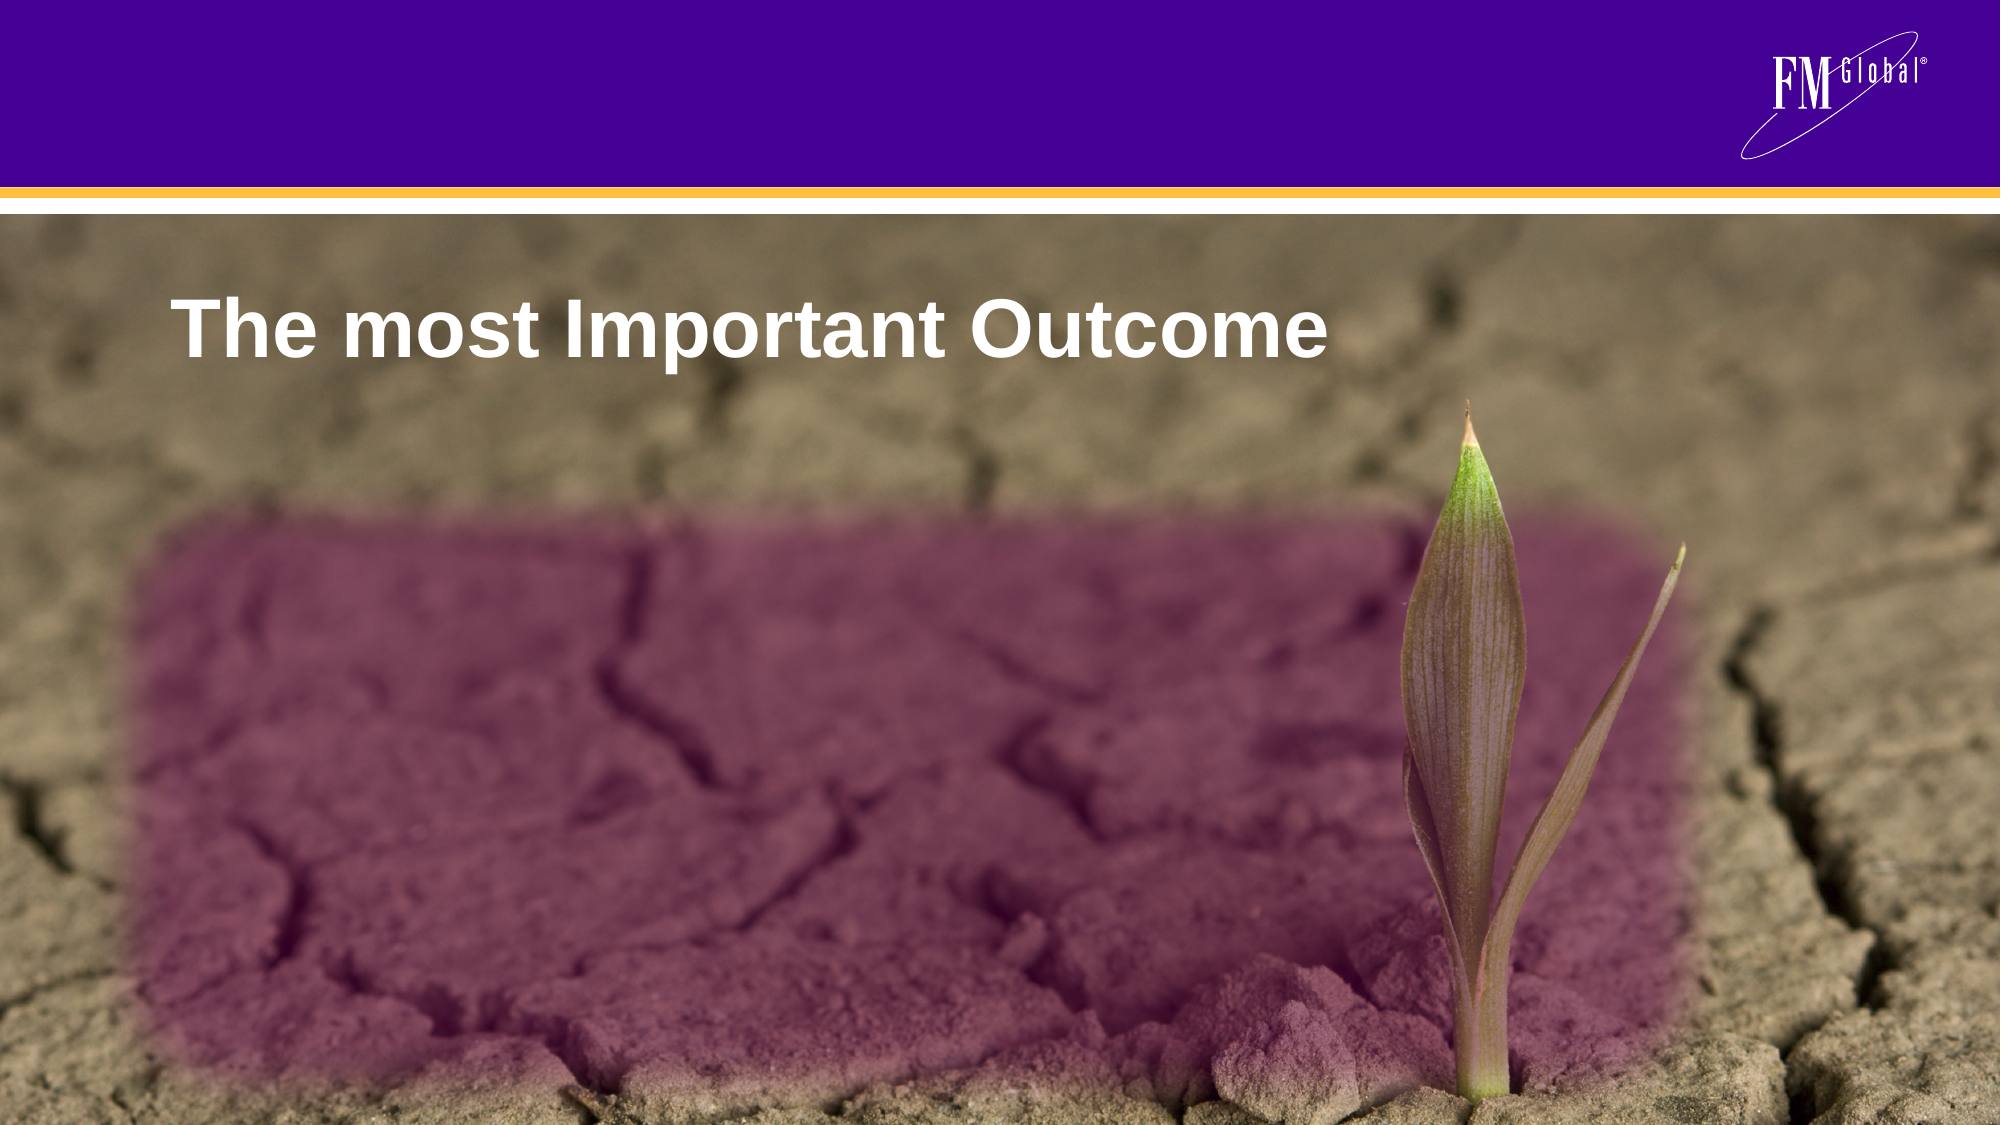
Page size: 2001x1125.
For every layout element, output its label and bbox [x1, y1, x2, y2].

picture [0, 214, 2000, 1125]
